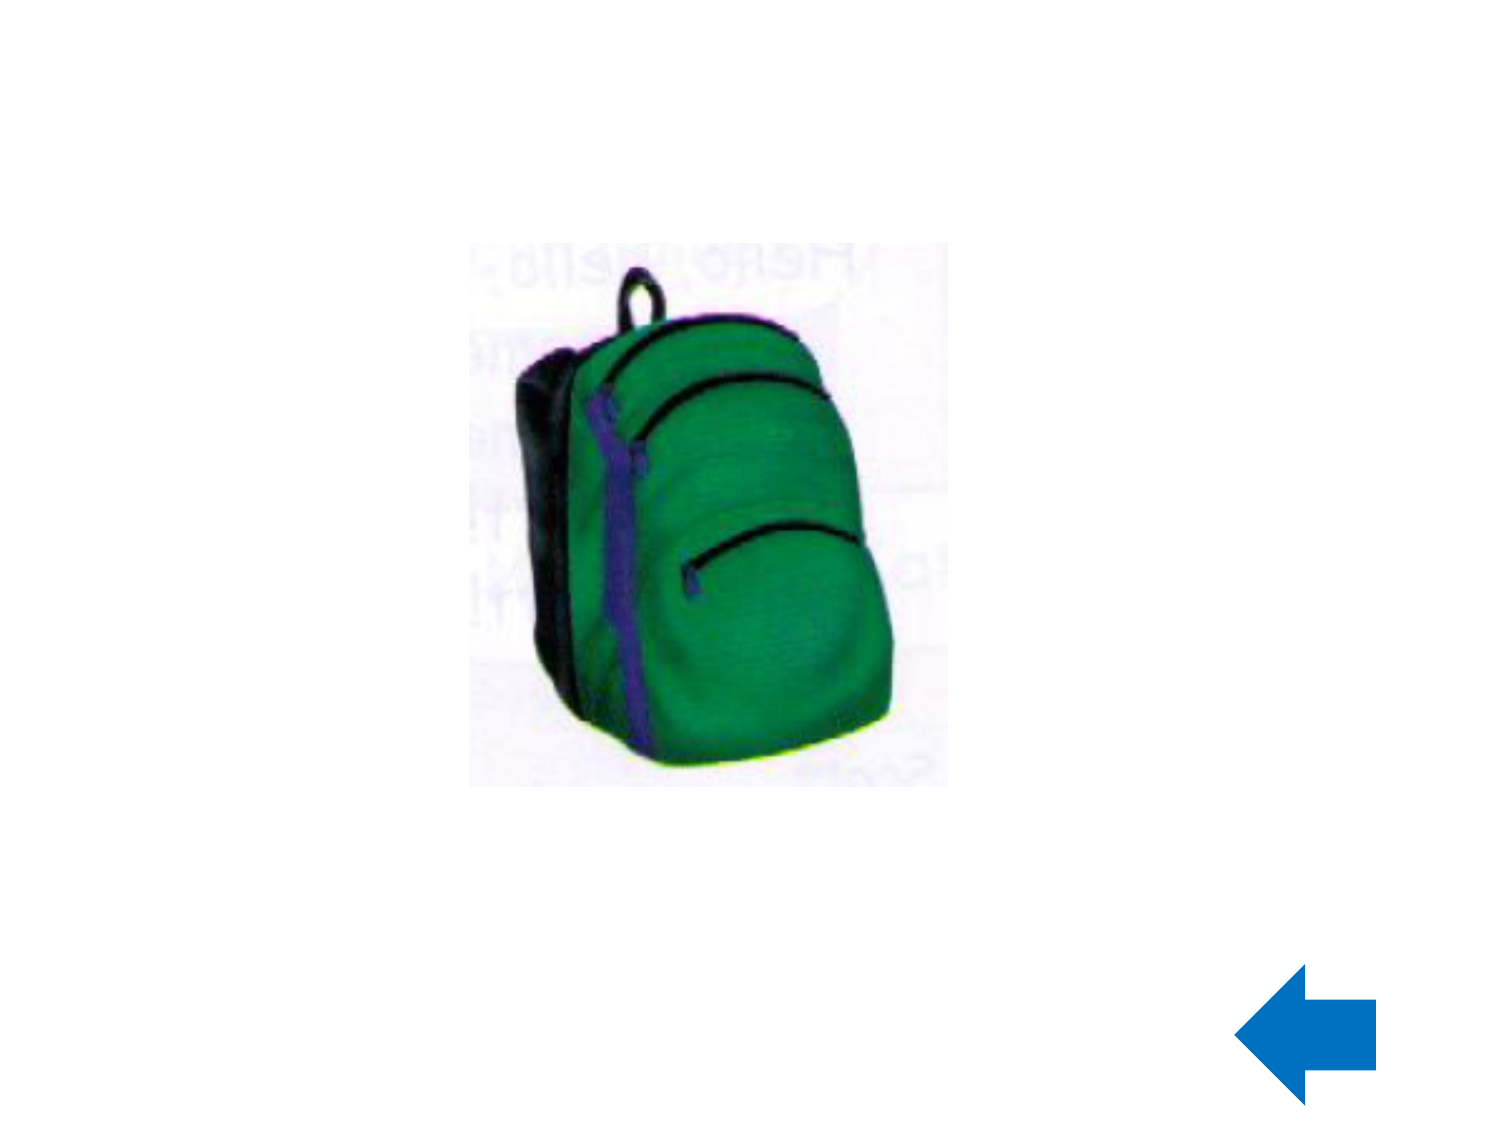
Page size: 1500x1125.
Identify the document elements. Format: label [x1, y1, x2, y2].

picture [468, 243, 948, 788]
text_box [1232, 962, 1379, 1108]
